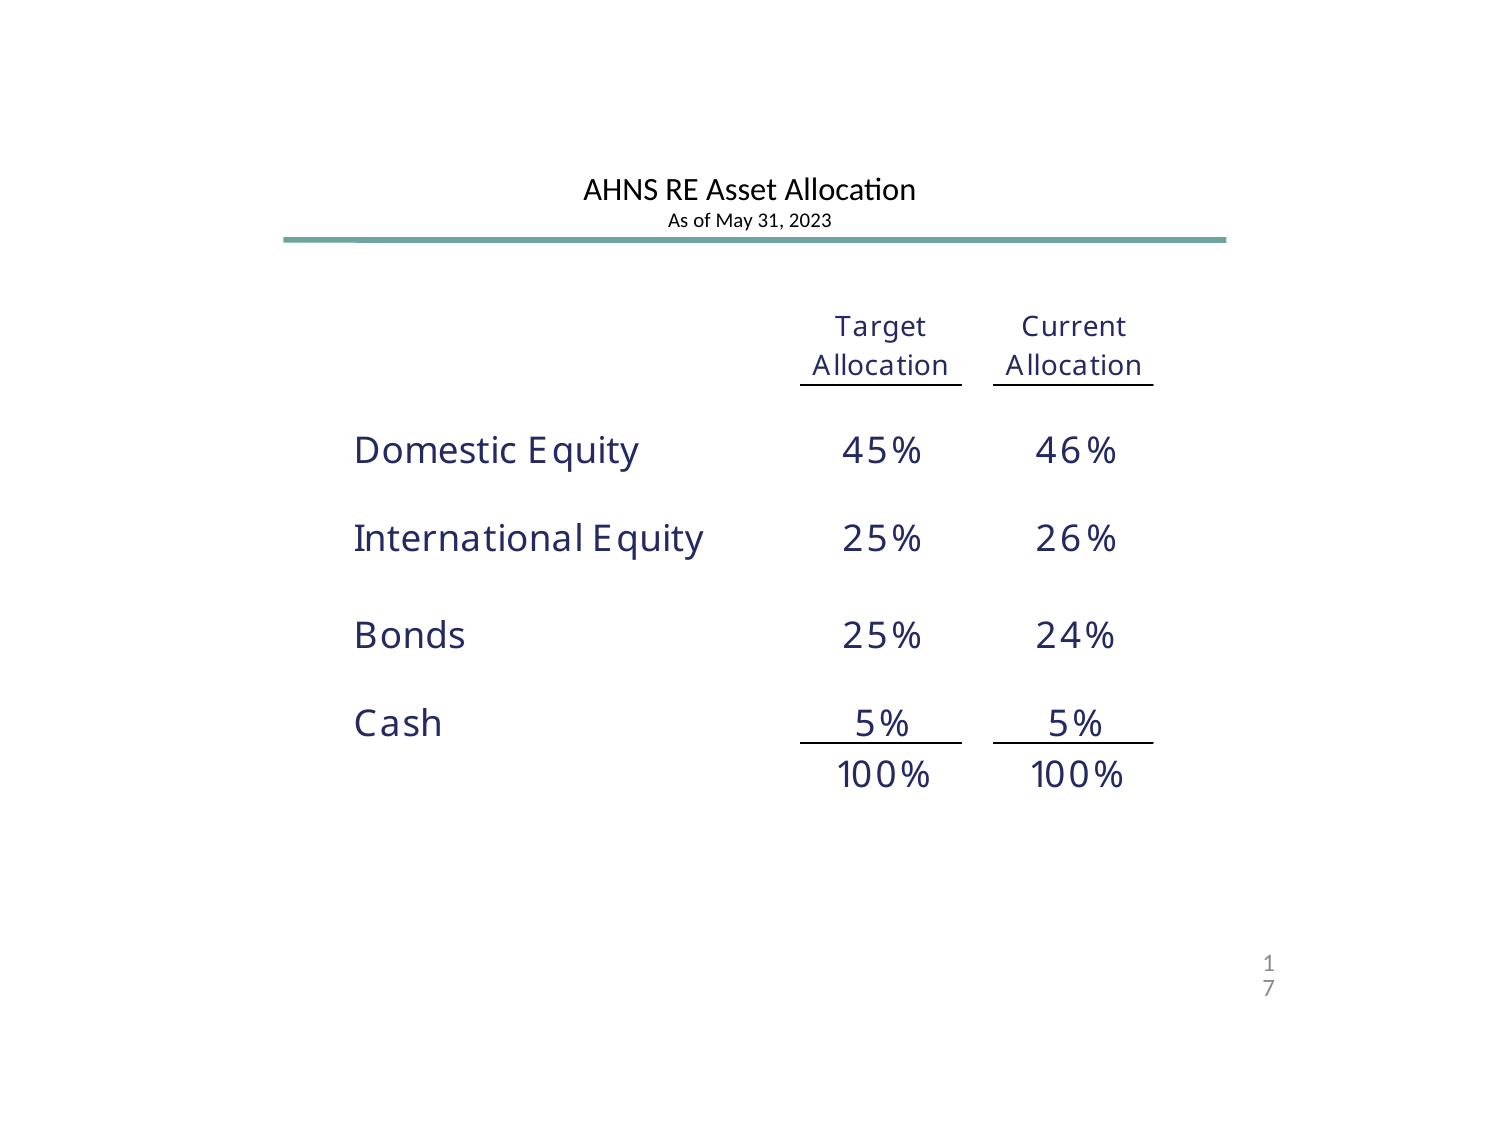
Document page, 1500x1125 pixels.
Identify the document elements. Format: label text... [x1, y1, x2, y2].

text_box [344, 276, 1156, 892]
slide_number 17 [1247, 944, 1283, 980]
title AHNS RE Asset Allocation As of May 31, 2023 [258, 159, 1242, 240]
